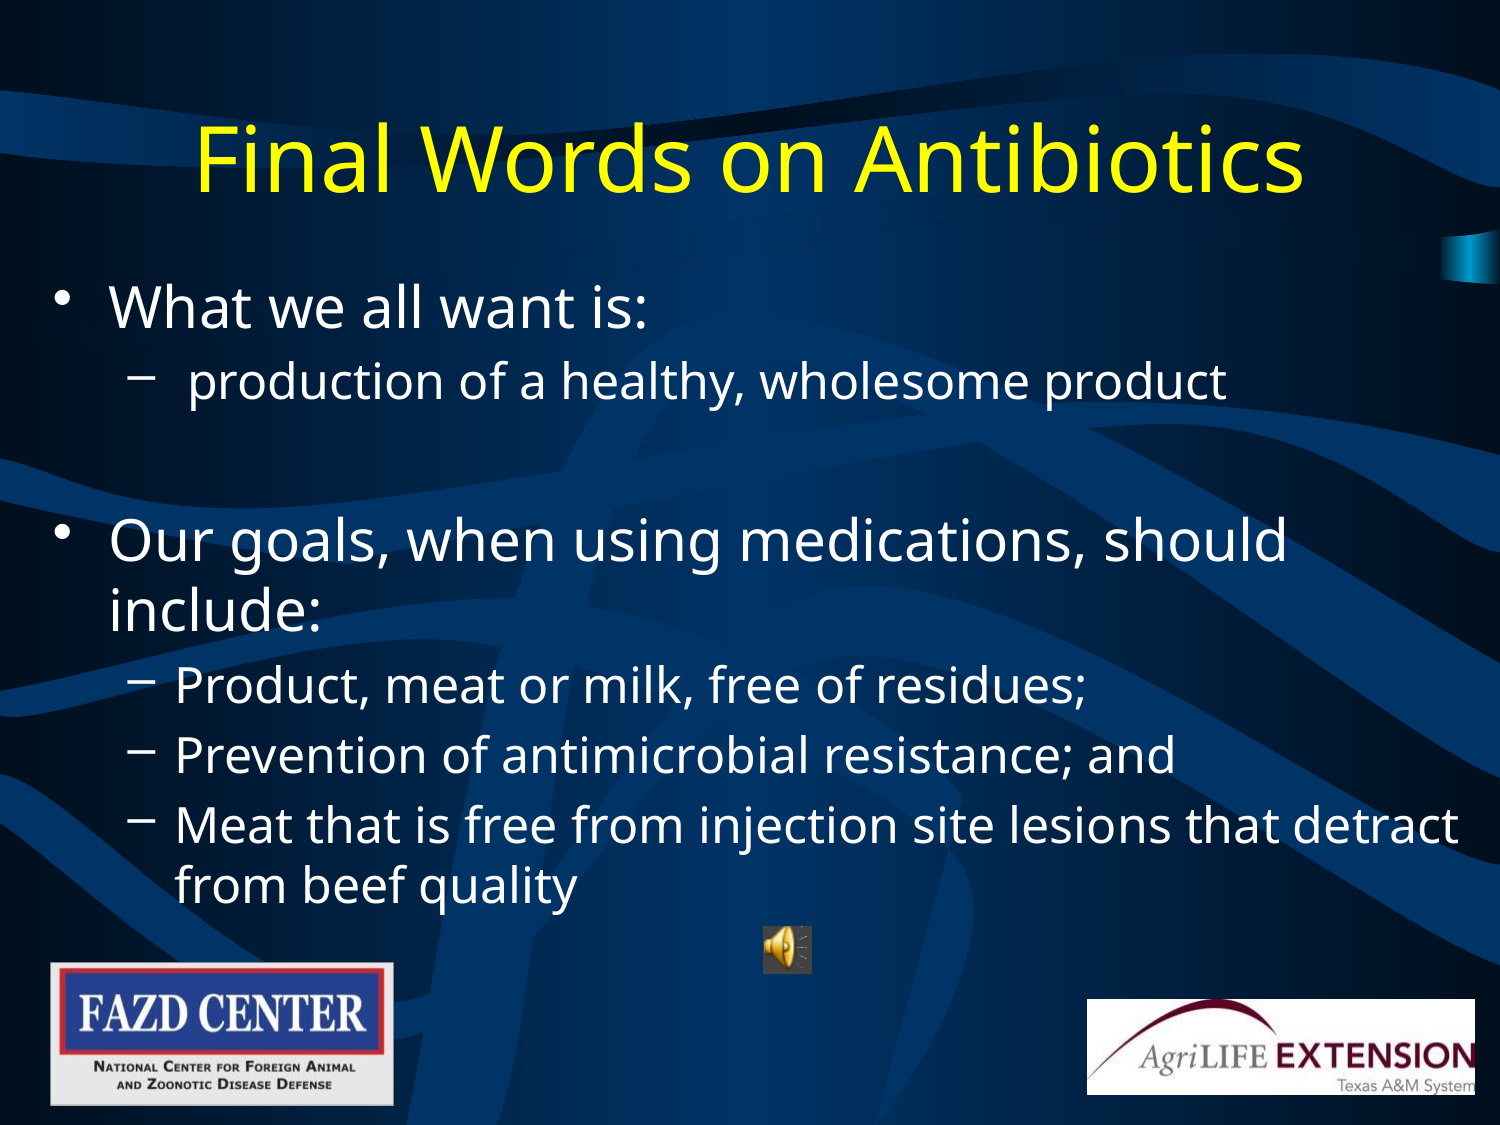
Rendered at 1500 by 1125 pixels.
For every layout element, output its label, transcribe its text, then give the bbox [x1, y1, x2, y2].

picture [1087, 999, 1475, 1095]
title Final Words on Antibiotics [112, 62, 1388, 251]
picture [50, 962, 394, 1106]
list What we all want is: production of a healthy, wholesome product Our goals, when using medications, should include: Product, meat or milk, free of residues; Prevention of antimicrobial resistance; and Meat that is free from injection site lesions that detract from beef quality [37, 262, 1488, 938]
picture [762, 924, 813, 976]
